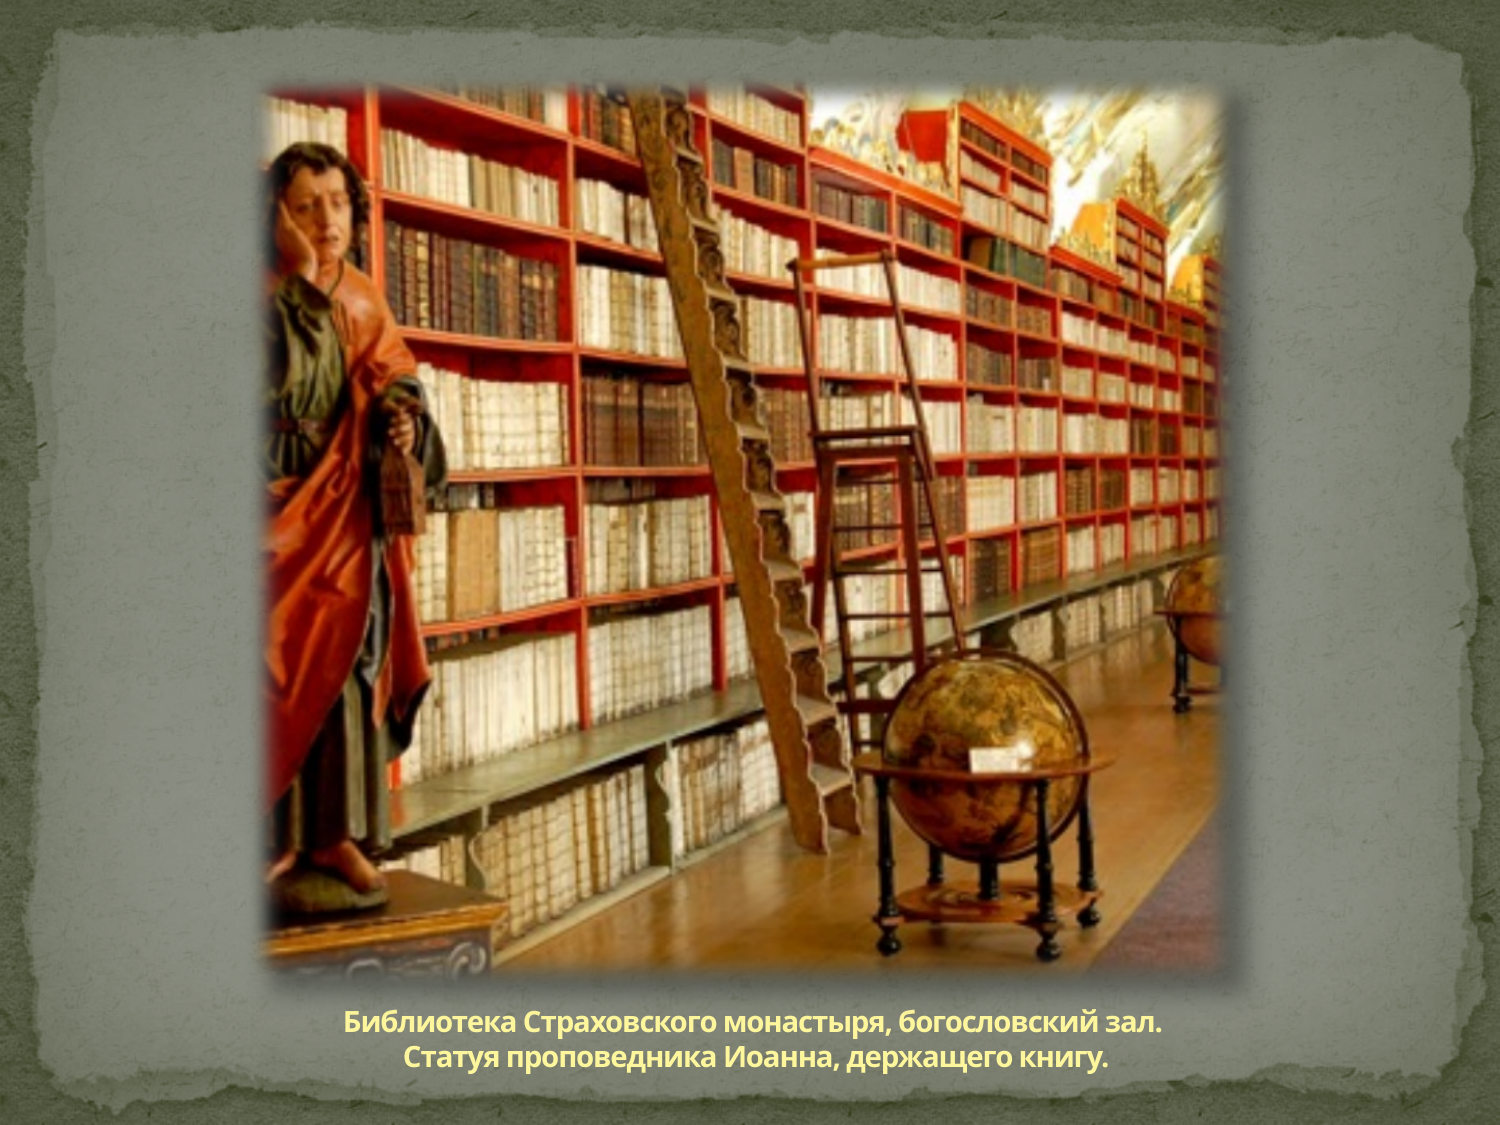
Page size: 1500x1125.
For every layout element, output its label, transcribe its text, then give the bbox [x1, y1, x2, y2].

title Библиотека Страховского монастыря, богословский зал. Статуя проповедника Иоанна, держащего книгу. [87, 987, 1425, 1081]
picture [250, 75, 1236, 986]
